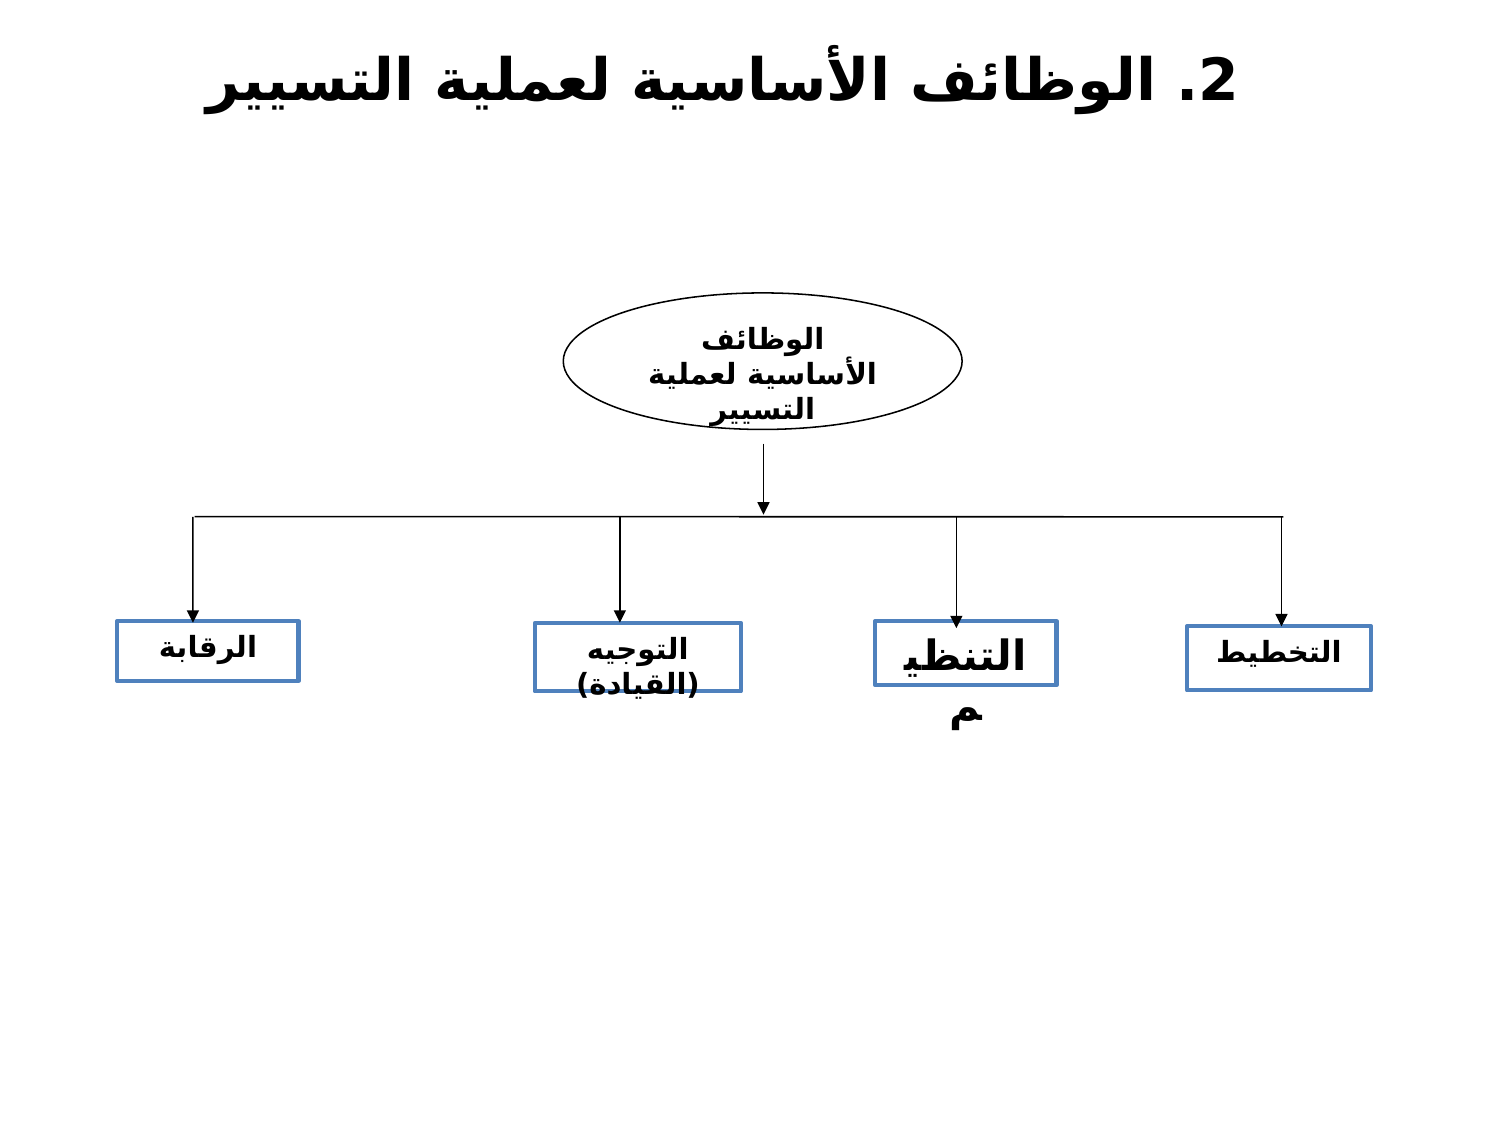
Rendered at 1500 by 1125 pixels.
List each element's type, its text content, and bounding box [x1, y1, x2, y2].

text_box 2. الوظائف الأساسية لعملية التسيير [191, 35, 1254, 120]
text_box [116, 292, 1372, 692]
